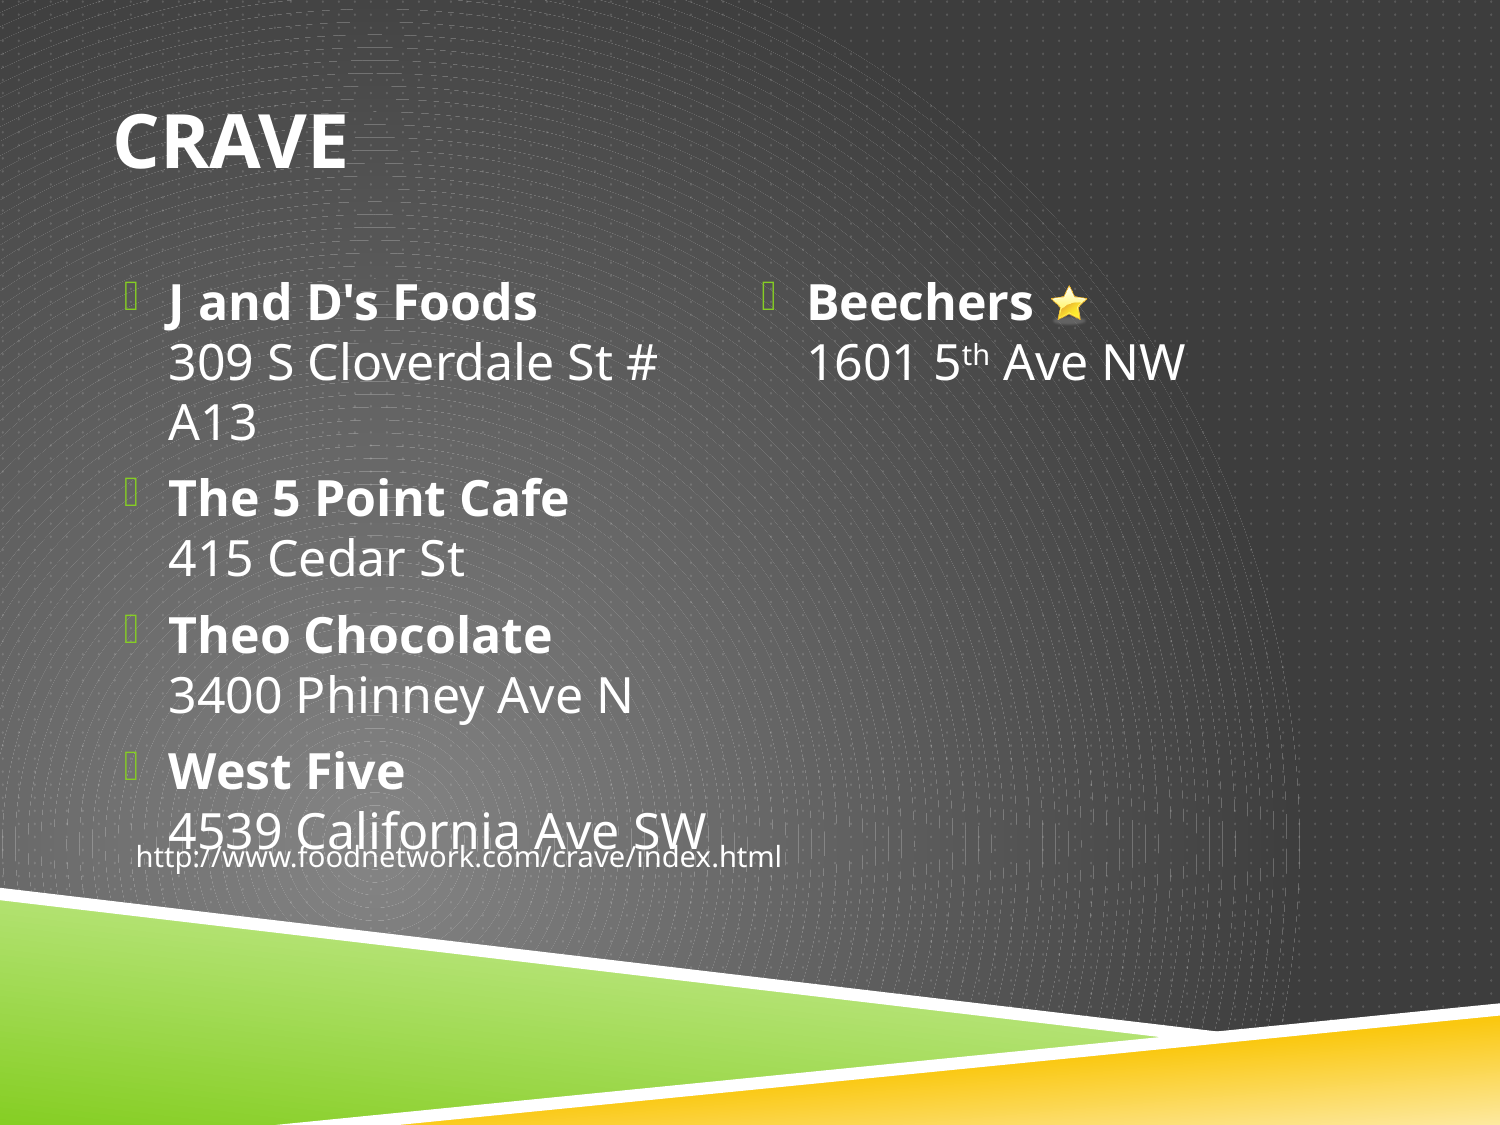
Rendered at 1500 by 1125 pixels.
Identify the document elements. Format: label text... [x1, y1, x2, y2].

title Crave [112, 45, 1388, 233]
text_box http://www.foodnetwork.com/crave/index.html [120, 830, 798, 881]
picture [1048, 283, 1091, 326]
list J and D's Foods 309 S Cloverdale St # A13 The 5 Point Cafe 415 Cedar St Theo Chocolate 3400 Phinney Ave N West Five 4539 California Ave SW Beechers 1601 5th Ave NW [112, 262, 1388, 875]
